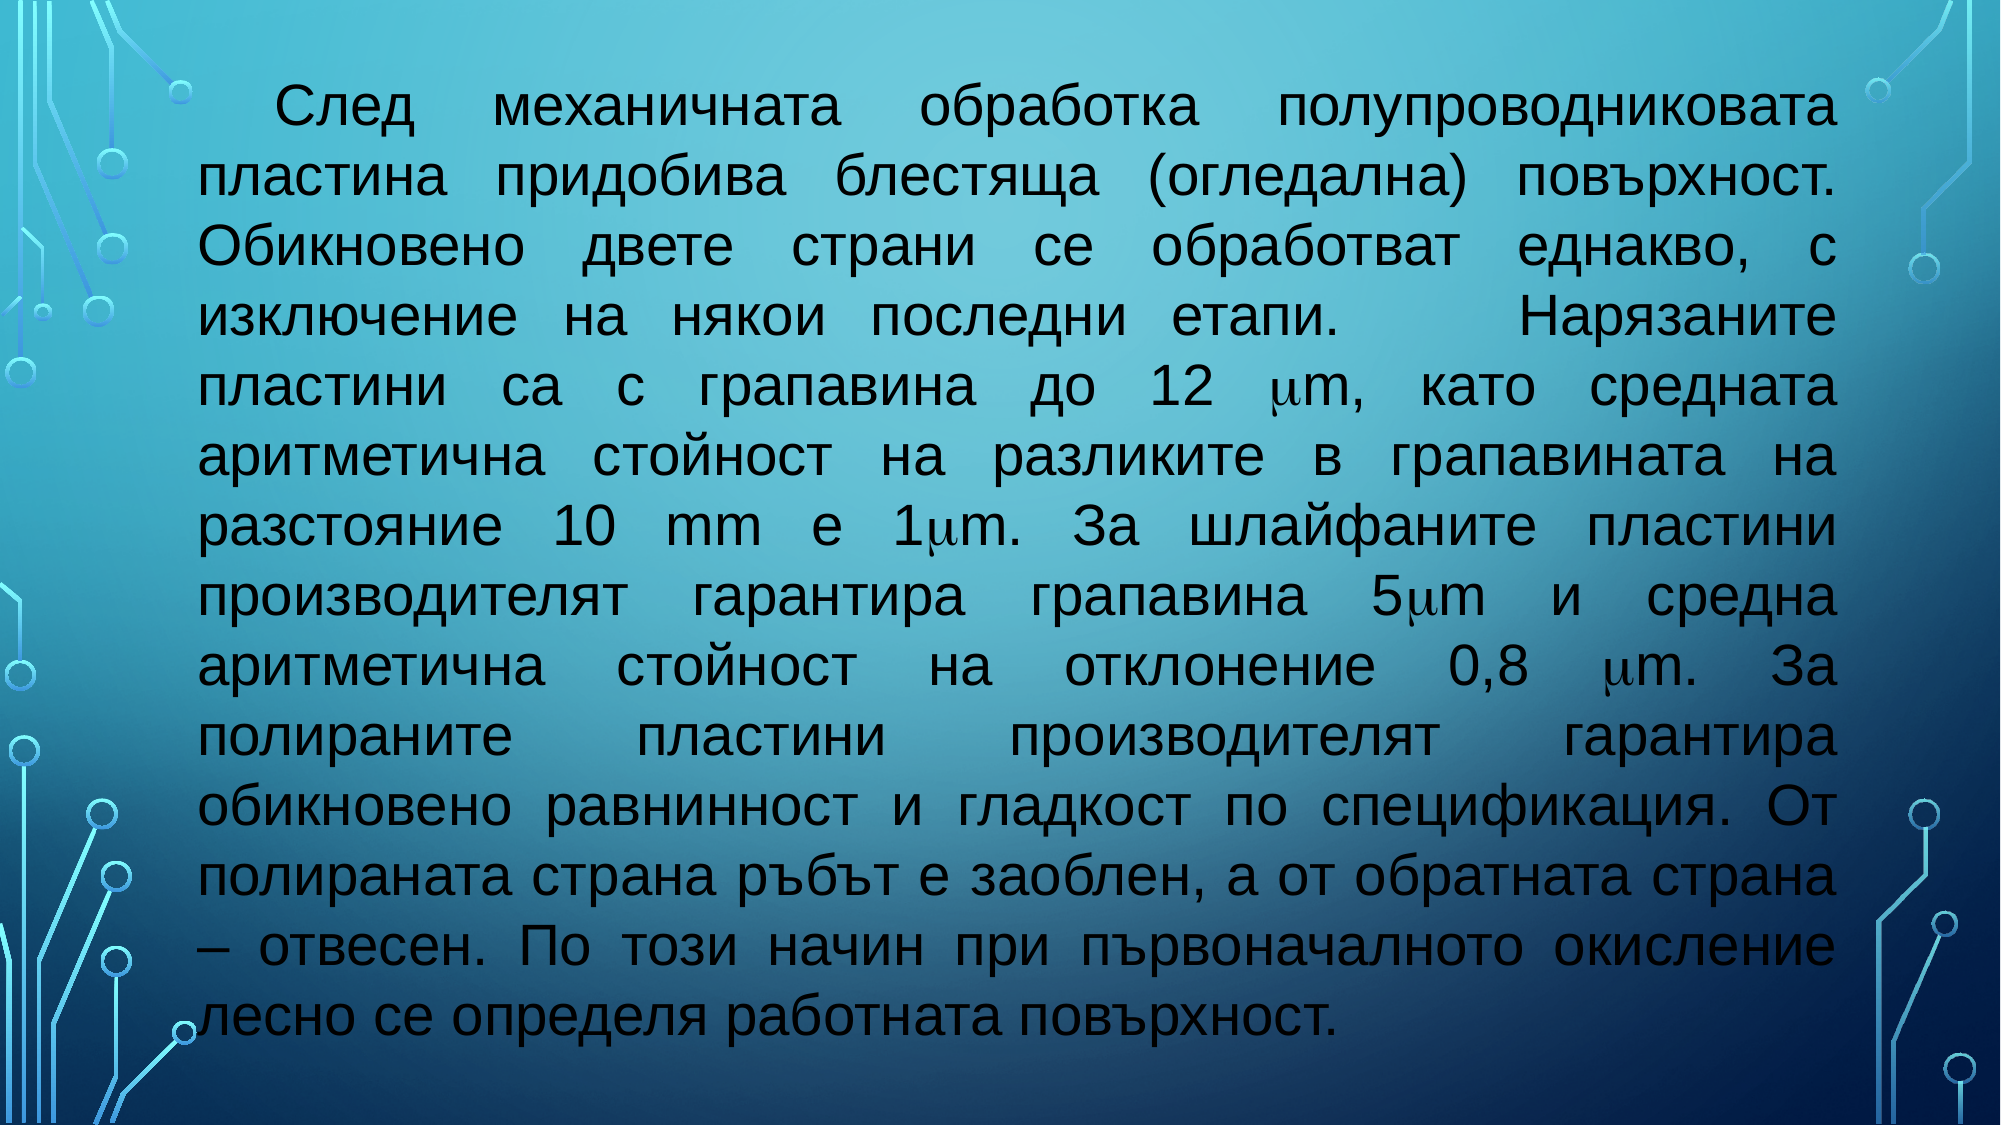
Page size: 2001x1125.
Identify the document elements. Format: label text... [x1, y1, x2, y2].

text_box След механичната обработка полупроводниковата пластина придобива блестяща (огледална) повърхност. Обикновено двете страни се обработват еднакво, с изключение на някои последни етапи. Нарязаните пластини са с грапавина до 12 m, като средната аритметична стойност на разликите в грапавината на разстояние 10 mm e 1m. За шлайфаните пластини производителят гарантира грапавина 5m и средна аритметична стойност на отклонение 0,8 m. За полираните пластини производителят гарантира обикновено равнинност и гладкост по спецификация. От полираната страна ръбът е заоблен, а от обратната страна – отвесен. По този начин при първоначалното окисление лесно се определя работната повърхност. [182, 60, 1854, 1055]
